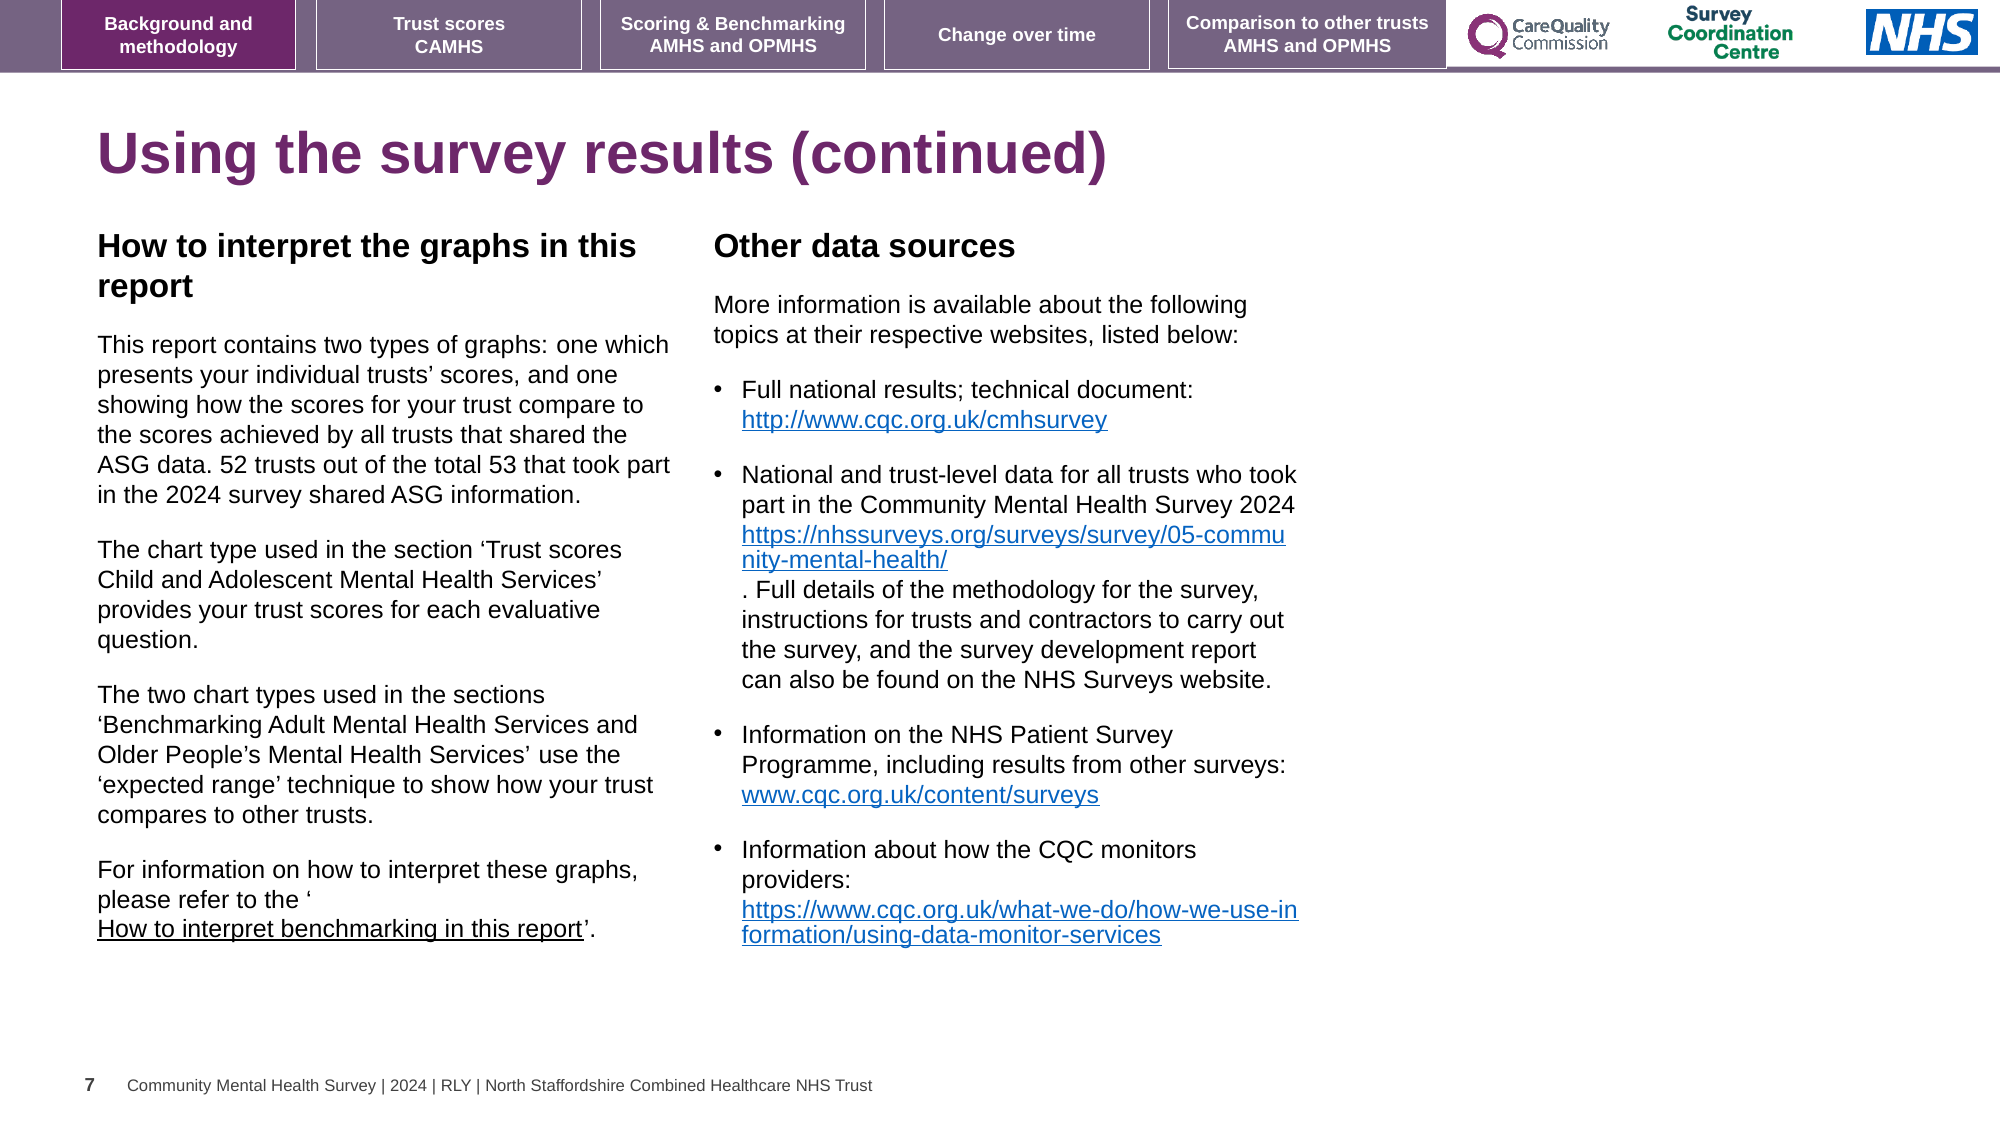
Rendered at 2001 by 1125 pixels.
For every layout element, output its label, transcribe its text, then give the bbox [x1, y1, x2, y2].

picture [1666, 3, 1794, 61]
text_box 7 [84, 1065, 122, 1125]
text_box How to interpret the graphs in this report This report contains two types of graphs: one which presents your individual trusts’ scores, and one showing how the scores for your trust compare to the scores achieved by all trusts that shared the ASG data. 52 trusts out of the total 53 that took part in the 2024 survey shared ASG information. The chart type used in the section ‘Trust scores Child and Adolescent Mental Health Services’ provides your trust scores for each evaluative question. The two chart types used in the sections ‘Benchmarking Adult Mental Health Services and Older People’s Mental Health Services’ use the ‘expected range’ technique to show how your trust compares to other trusts. For information on how to interpret these graphs, please refer to the ‘How to interpret benchmarking in this report’. Other data sources More information is available about the following topics at their respective websites, listed below: Full national results; technical document: http://www.cqc.org.uk/cmhsurvey National and trust-level data for all trusts who took part in the Community Mental Health Survey 2024 https://nhssurveys.org/surveys/survey/05-community-mental-health/. Full details of the methodology for the survey, instructions for trusts and contractors to carry out the survey, and the survey development report can also be found on the NHS Surveys website. Information on the NHS Patient Survey Programme, including results from other surveys: www.cqc.org.uk/content/surveys Information about how the CQC monitors providers: https://www.cqc.org.uk/what-we-do/how-we-use-information/using-data-monitor-services [82, 216, 1931, 1025]
picture [1866, 9, 1978, 55]
picture [1467, 13, 1610, 59]
title Using the survey results (continued) [82, 100, 1956, 209]
